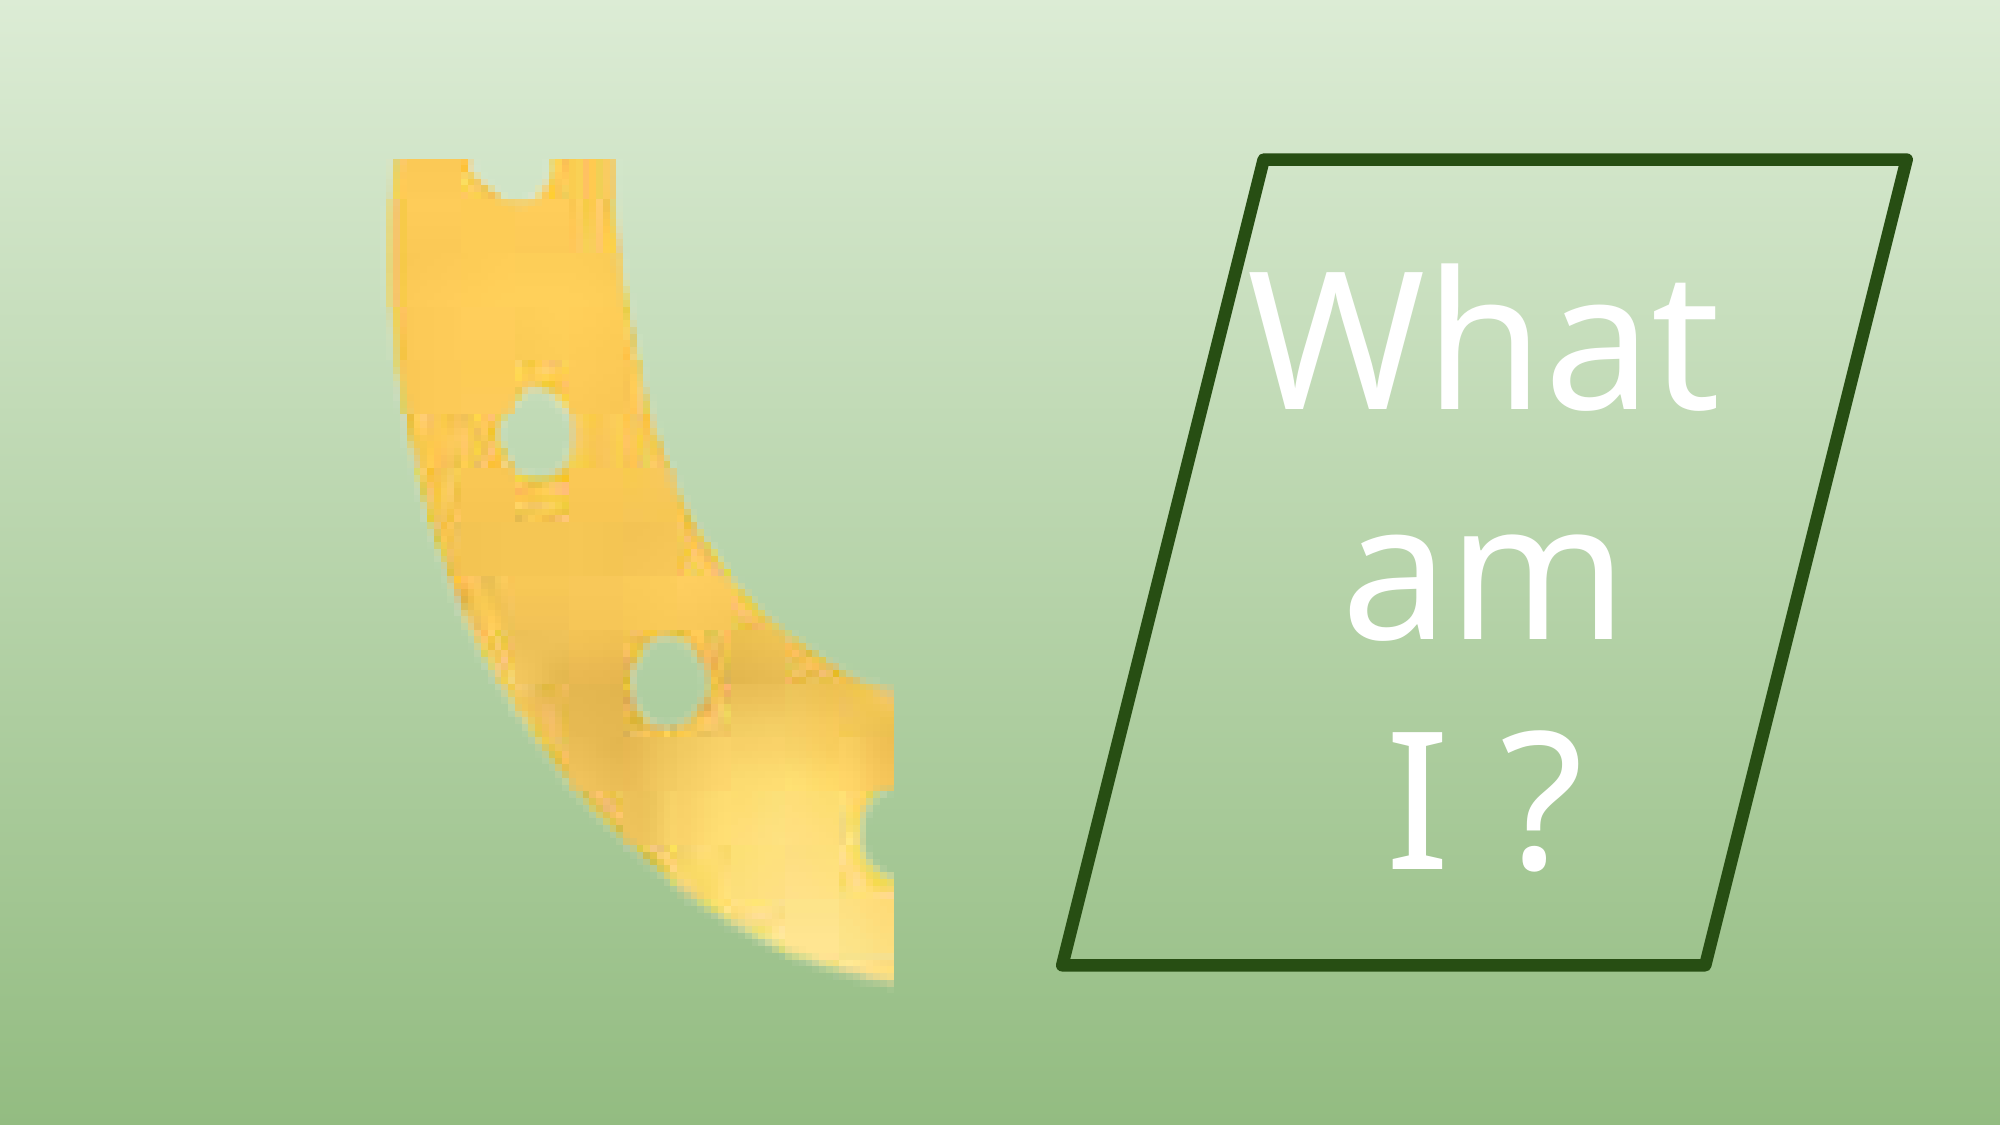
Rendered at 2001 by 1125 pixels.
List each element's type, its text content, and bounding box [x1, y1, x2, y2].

text_box What am I ? [1062, 159, 1907, 966]
picture [245, 159, 895, 1014]
